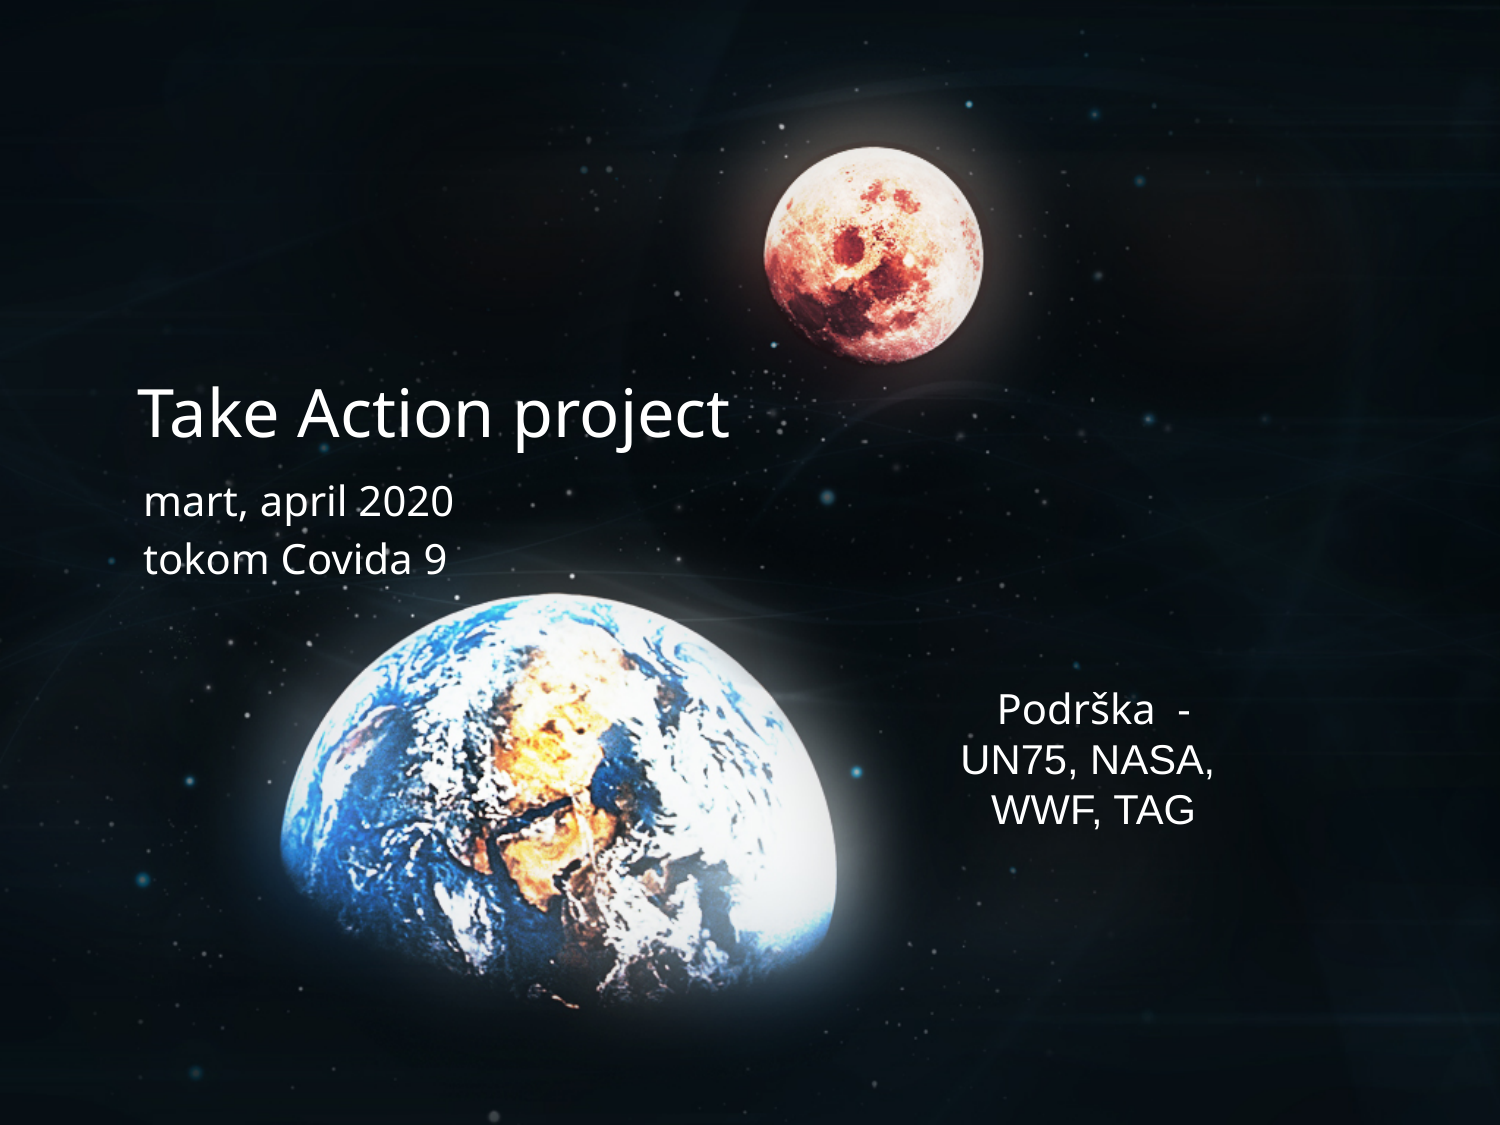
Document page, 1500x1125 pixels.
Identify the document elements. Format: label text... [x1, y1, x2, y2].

text_box Podrška - UN75, NASA, WWF, TAG [924, 675, 1263, 840]
picture [0, 0, 1500, 1125]
title Take Action project [122, 354, 886, 468]
subtitle mart, april 2020 tokom Covida 9 [127, 466, 888, 576]
